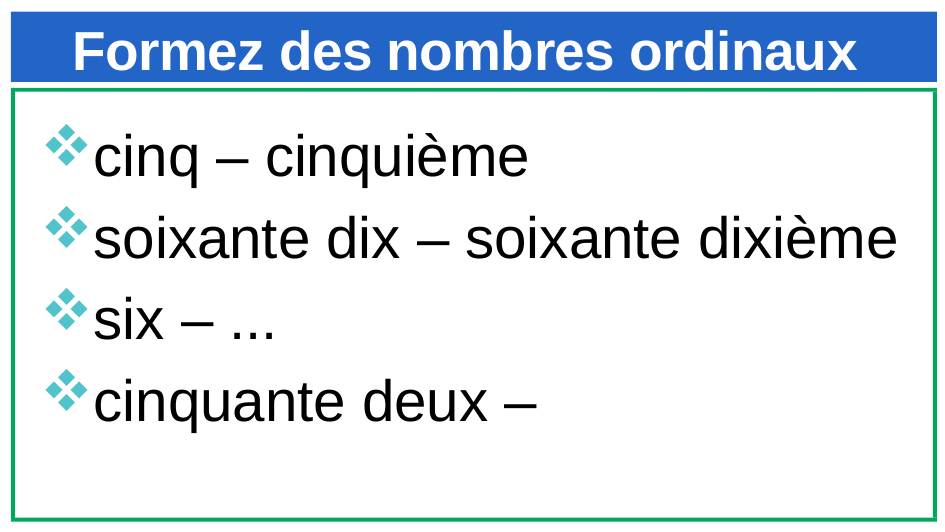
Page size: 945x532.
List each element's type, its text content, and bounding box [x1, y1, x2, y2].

list cinq – cinquième soixante dix – soixante dixième six – ... cinquante deux – [40, 118, 918, 486]
title Formez des nombres ordinaux [70, 21, 874, 85]
